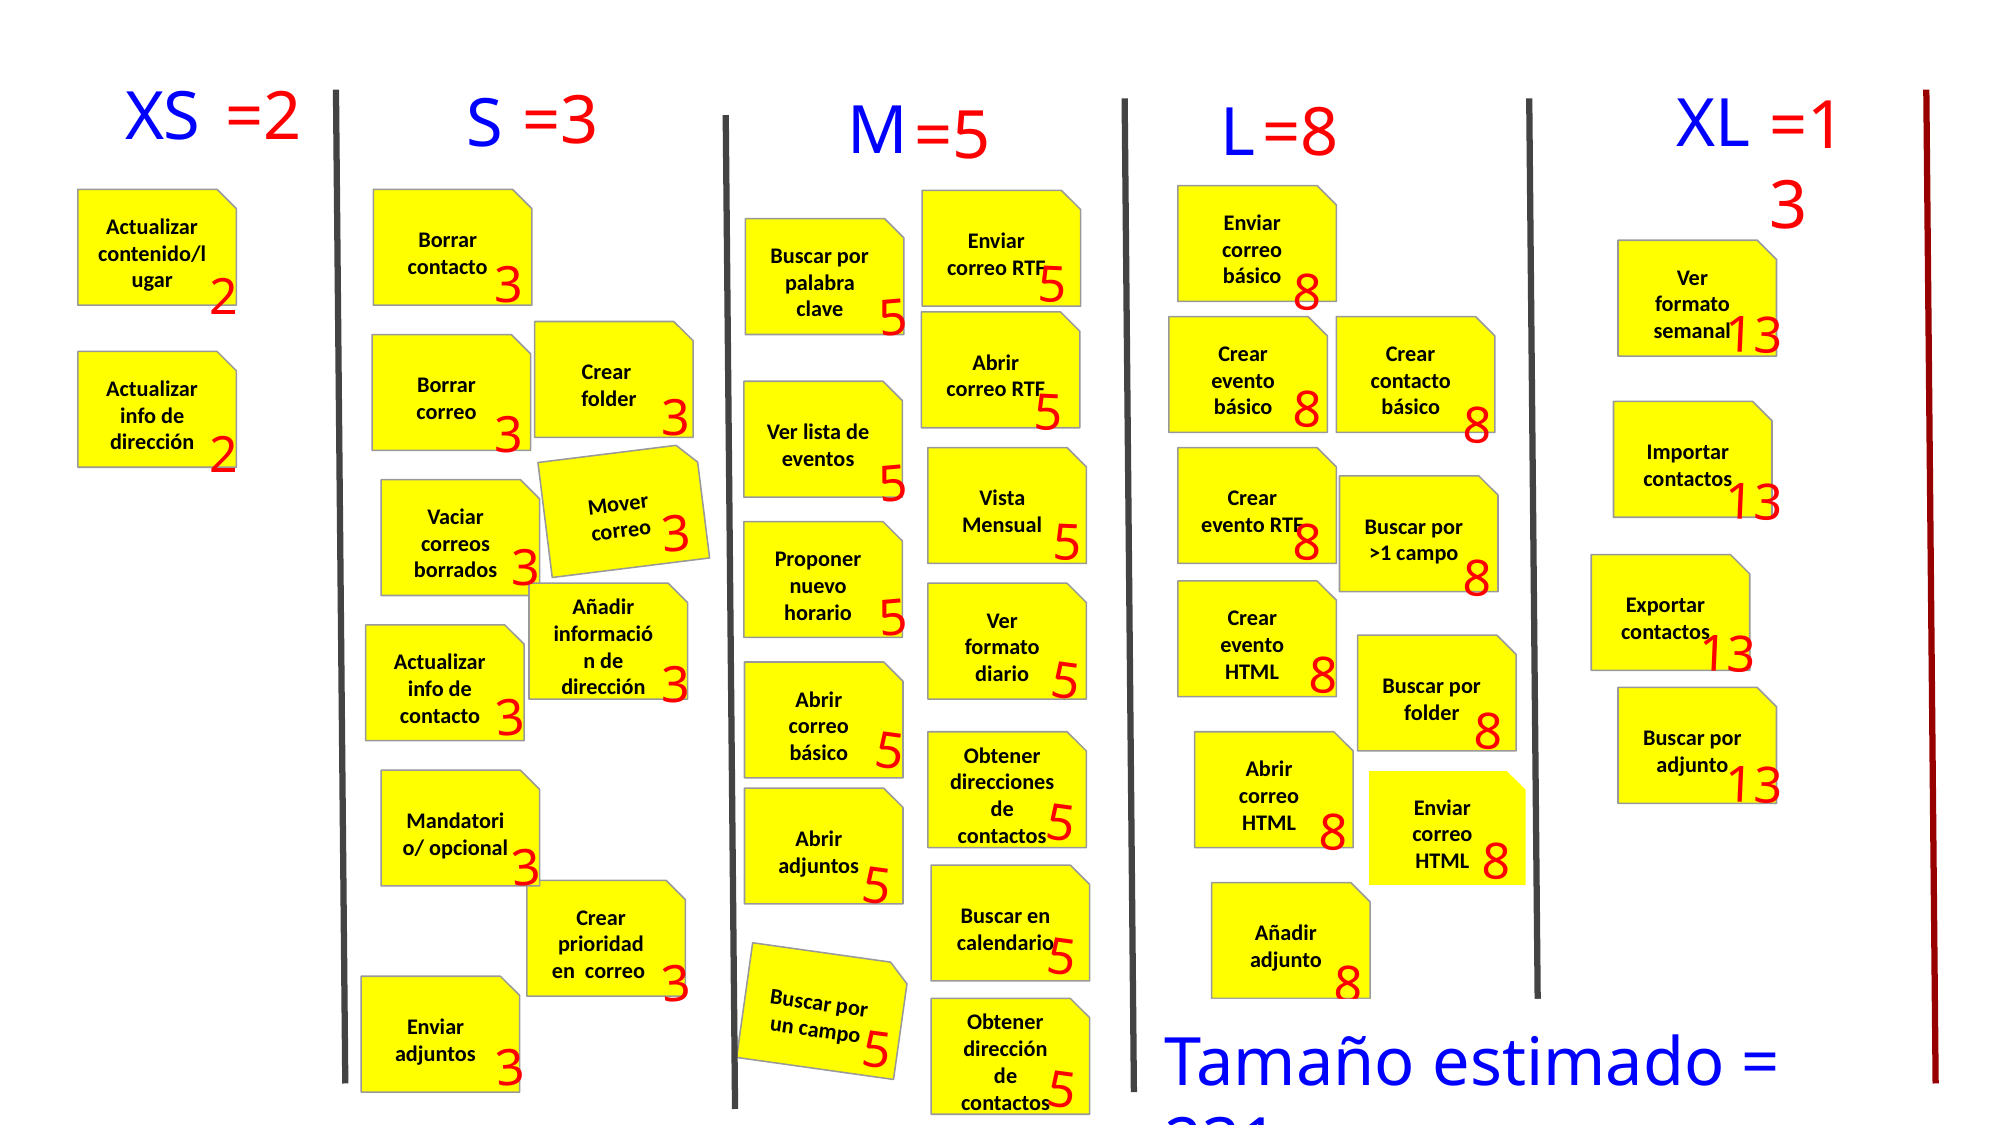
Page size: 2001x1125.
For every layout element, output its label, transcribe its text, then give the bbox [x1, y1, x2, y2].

text_box 8 [1314, 930, 1381, 998]
text_box 5 [1017, 230, 1084, 306]
text_box Buscar por palabra clave [745, 218, 904, 335]
text_box 3 [637, 479, 707, 558]
text_box 3 [640, 631, 704, 706]
text_box Enviar correo HTML [1368, 770, 1523, 886]
text_box Ver formato semanal [1617, 240, 1777, 357]
text_box 3 [640, 365, 704, 439]
text_box 8 [1298, 778, 1365, 855]
text_box 5 [1025, 1033, 1098, 1115]
text_box 2 [189, 244, 253, 318]
text_box 13 [1678, 599, 1789, 678]
text_box XS [105, 52, 204, 169]
text_box Buscar por adjunto [1617, 687, 1777, 804]
text_box Enviar correo RTF [922, 190, 1081, 307]
text_box Borrar correo [372, 334, 531, 451]
text_box Abrir correo HTML [1194, 731, 1354, 848]
text_box 5 [854, 262, 924, 341]
text_box Crear evento HTML [1177, 580, 1337, 697]
text_box Tamaño estimado = 231 [1144, 998, 1910, 1115]
text_box =3 [502, 57, 650, 173]
text_box Abrir adjuntos [744, 788, 904, 904]
text_box 13 [1704, 730, 1815, 809]
text_box Proponer nuevo horario [743, 521, 903, 638]
text_box Ver lista de eventos [743, 381, 903, 498]
text_box Vaciar correos borrados [381, 479, 540, 596]
text_box 5 [852, 694, 926, 776]
text_box 3 [474, 381, 538, 456]
text_box =5 [894, 71, 1042, 188]
text_box 3 [474, 231, 538, 306]
text_box 13 [1704, 447, 1815, 526]
text_box =13 [1749, 62, 1897, 179]
text_box 5 [1023, 766, 1096, 848]
text_box 5 [1029, 624, 1102, 706]
text_box Crear evento RTF [1177, 447, 1337, 564]
text_box 3 [487, 812, 557, 891]
text_box 8 [1271, 238, 1339, 315]
text_box 8 [1453, 677, 1520, 754]
text_box 5 [854, 562, 924, 641]
text_box S [446, 59, 594, 176]
text_box 5 [1032, 488, 1099, 564]
text_box Crear contacto básico [1336, 316, 1495, 433]
text_box 8 [1288, 621, 1355, 698]
text_box 5 [854, 429, 924, 508]
text_box Mandatorio/ opcional [381, 770, 540, 886]
text_box Obtener dirección de contactos [931, 998, 1090, 1115]
text_box Buscar en calendario [931, 865, 1090, 981]
text_box 5 [1013, 359, 1080, 435]
text_box 3 [490, 515, 554, 589]
text_box Abrir correo RTF [921, 311, 1080, 428]
text_box Actualizar info de dirección [77, 351, 237, 468]
text_box Importar contactos [1613, 401, 1773, 518]
text_box Actualizar contenido/lugar [77, 189, 237, 306]
text_box XL [1656, 59, 1804, 176]
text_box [1528, 98, 1539, 1093]
text_box 13 [1704, 280, 1815, 359]
text_box Borrar contacto [373, 189, 532, 306]
text_box 2 [189, 402, 253, 476]
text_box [1124, 98, 1135, 1093]
text_box Enviar correo básico [1177, 185, 1337, 302]
text_box 8 [1271, 488, 1339, 565]
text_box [335, 89, 346, 1084]
text_box =2 [204, 52, 352, 169]
text_box Exportar contactos [1591, 554, 1750, 671]
text_box 3 [471, 1012, 541, 1091]
text_box 5 [1025, 899, 1098, 981]
text_box Abrir correo básico [744, 662, 904, 778]
text_box Crear evento básico [1168, 316, 1328, 433]
text_box Vista Mensual [927, 447, 1087, 564]
text_box Buscar por folder [1357, 635, 1517, 751]
text_box 8 [1271, 355, 1339, 432]
text_box 5 [839, 993, 912, 1075]
text_box Crear folder [534, 321, 694, 438]
text_box Añadir información de dirección [529, 583, 688, 700]
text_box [1926, 89, 1936, 1084]
text_box L [1200, 69, 1242, 185]
text_box Crear prioridad en correo [526, 880, 686, 997]
text_box =8 [1242, 69, 1390, 185]
text_box 5 [839, 829, 912, 911]
text_box 8 [1442, 371, 1509, 448]
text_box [725, 114, 736, 1110]
text_box 8 [1461, 808, 1523, 884]
text_box Enviar adjuntos [361, 976, 520, 1093]
text_box Añadir adjunto [1211, 882, 1371, 998]
text_box Obtener direcciones de contactos [927, 731, 1087, 848]
text_box Actualizar info de contacto [365, 624, 525, 741]
text_box M [827, 67, 975, 183]
text_box 3 [637, 929, 707, 1008]
text_box 3 [471, 662, 541, 741]
text_box Mover correo [537, 445, 710, 578]
text_box Buscar por >1 campo [1339, 475, 1498, 592]
text_box 8 [1442, 524, 1509, 601]
text_box Buscar por un campo [741, 942, 907, 1080]
text_box Ver formato diario [927, 583, 1087, 700]
